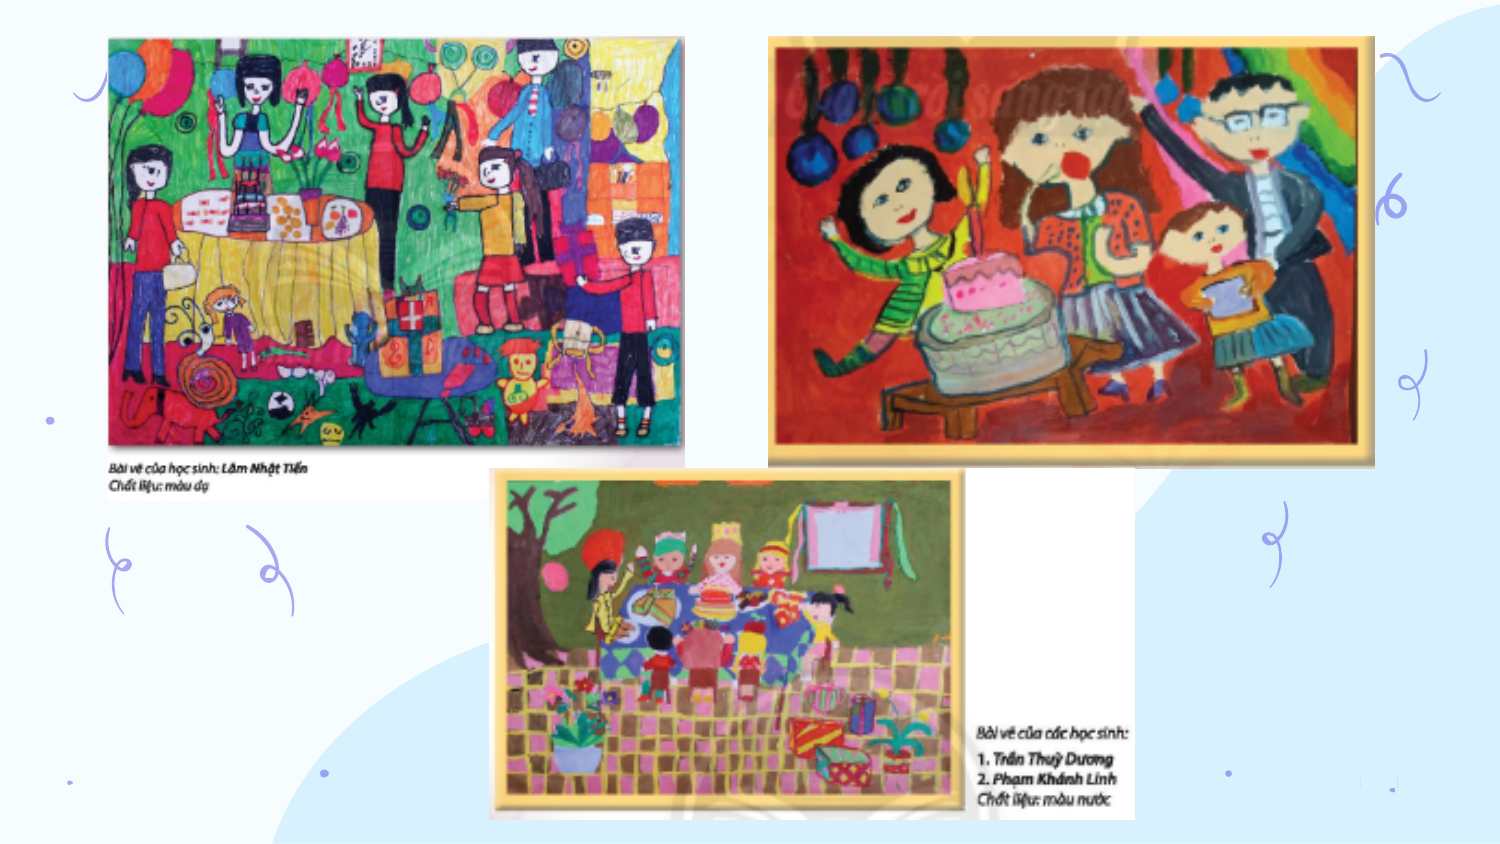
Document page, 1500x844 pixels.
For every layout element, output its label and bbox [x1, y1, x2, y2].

picture [107, 35, 1375, 821]
